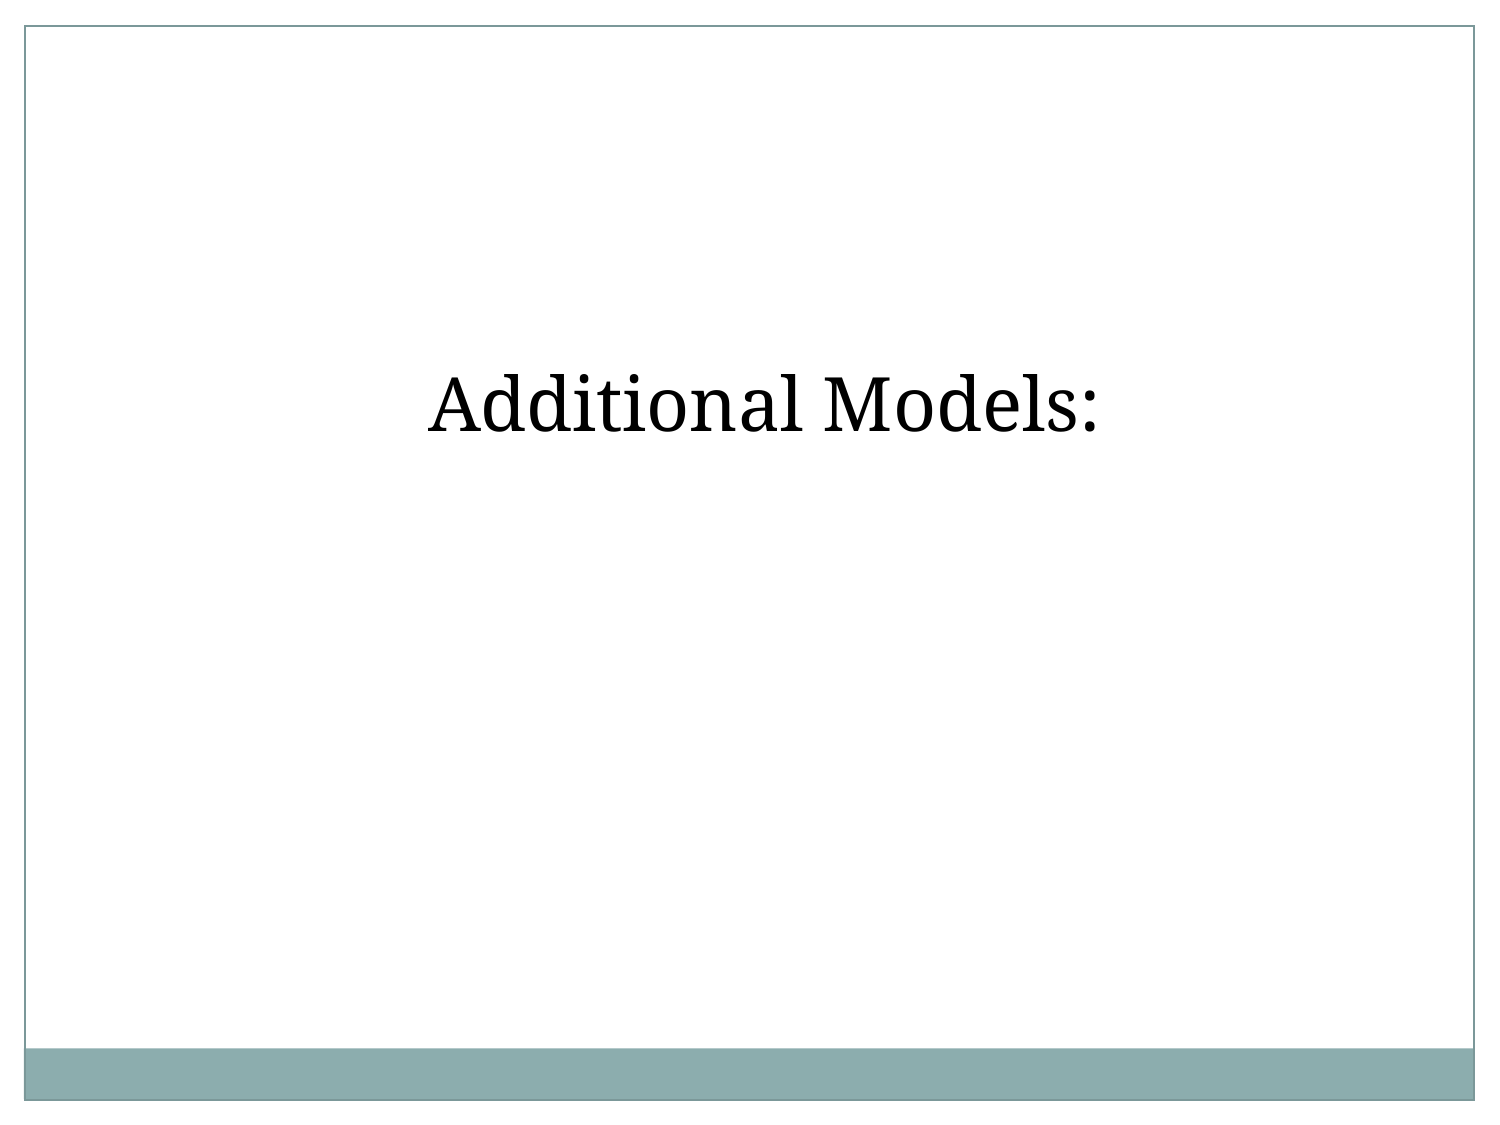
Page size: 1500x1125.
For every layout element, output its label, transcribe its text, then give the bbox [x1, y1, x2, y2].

text_box Additional Models: [342, 349, 1188, 635]
